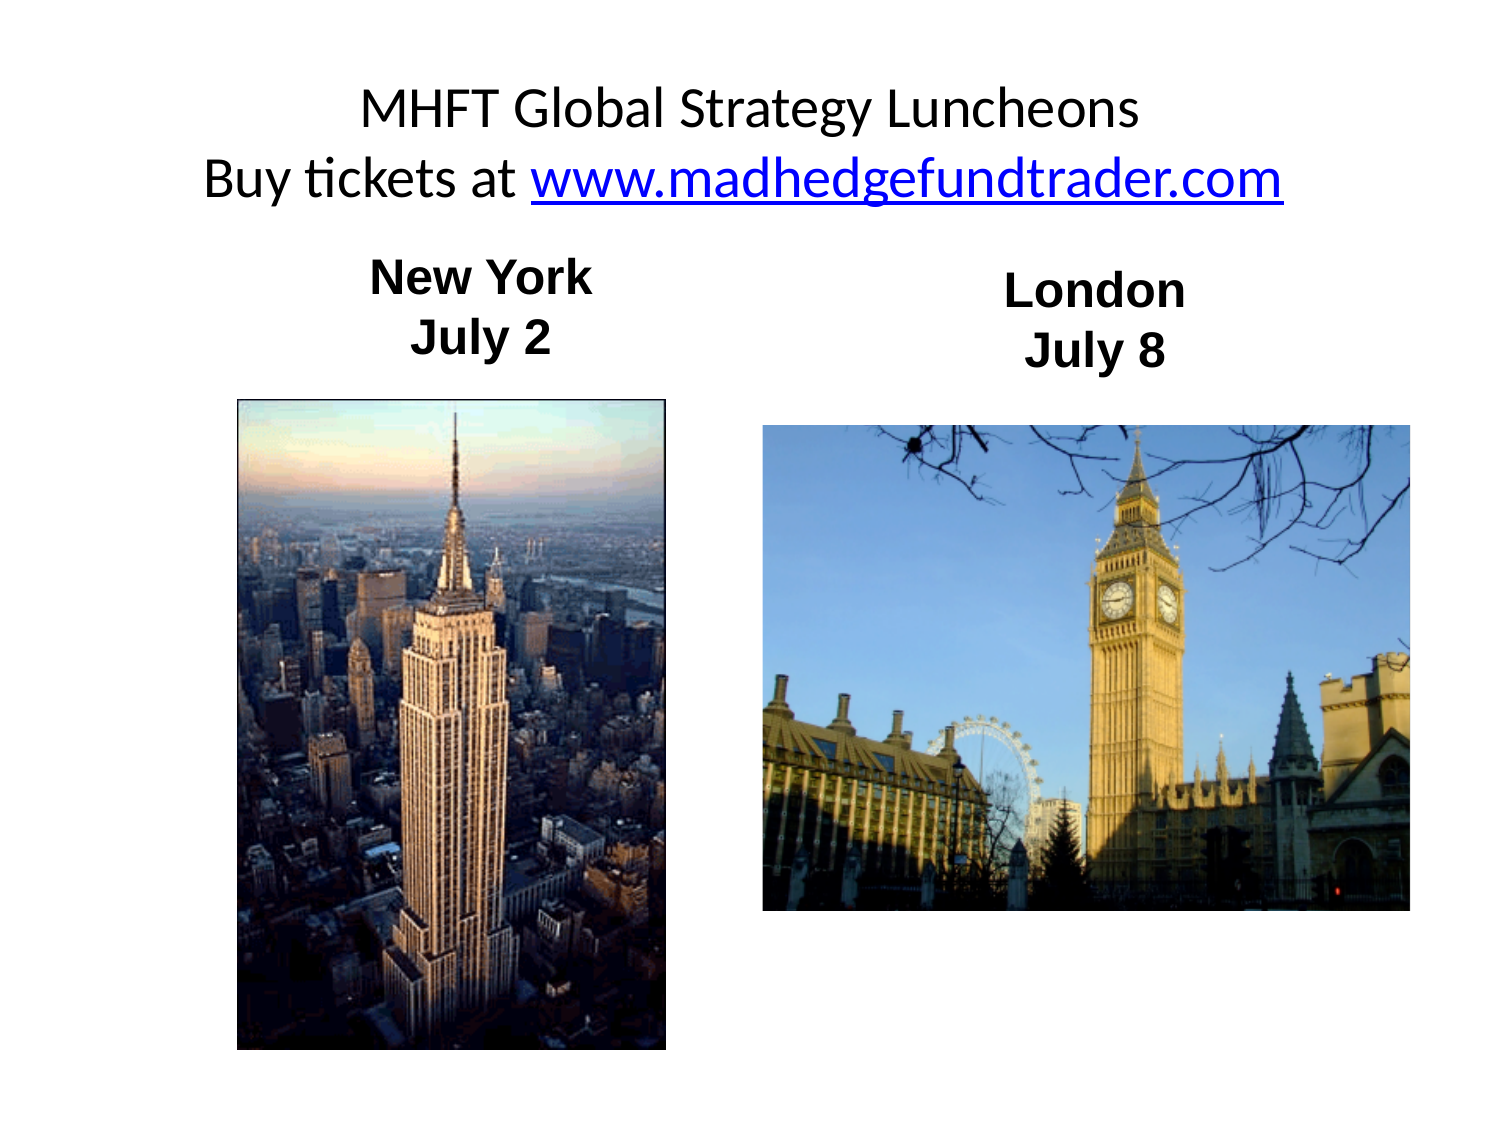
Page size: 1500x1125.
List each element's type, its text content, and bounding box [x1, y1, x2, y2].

text_box New York July 2 [249, 237, 713, 373]
text_box London July 8 [988, 249, 1202, 385]
picture [237, 399, 666, 1051]
title MHFT Global Strategy Luncheons Buy tickets at www.madhedgefundtrader.com [74, 44, 1426, 233]
picture [762, 424, 1411, 911]
